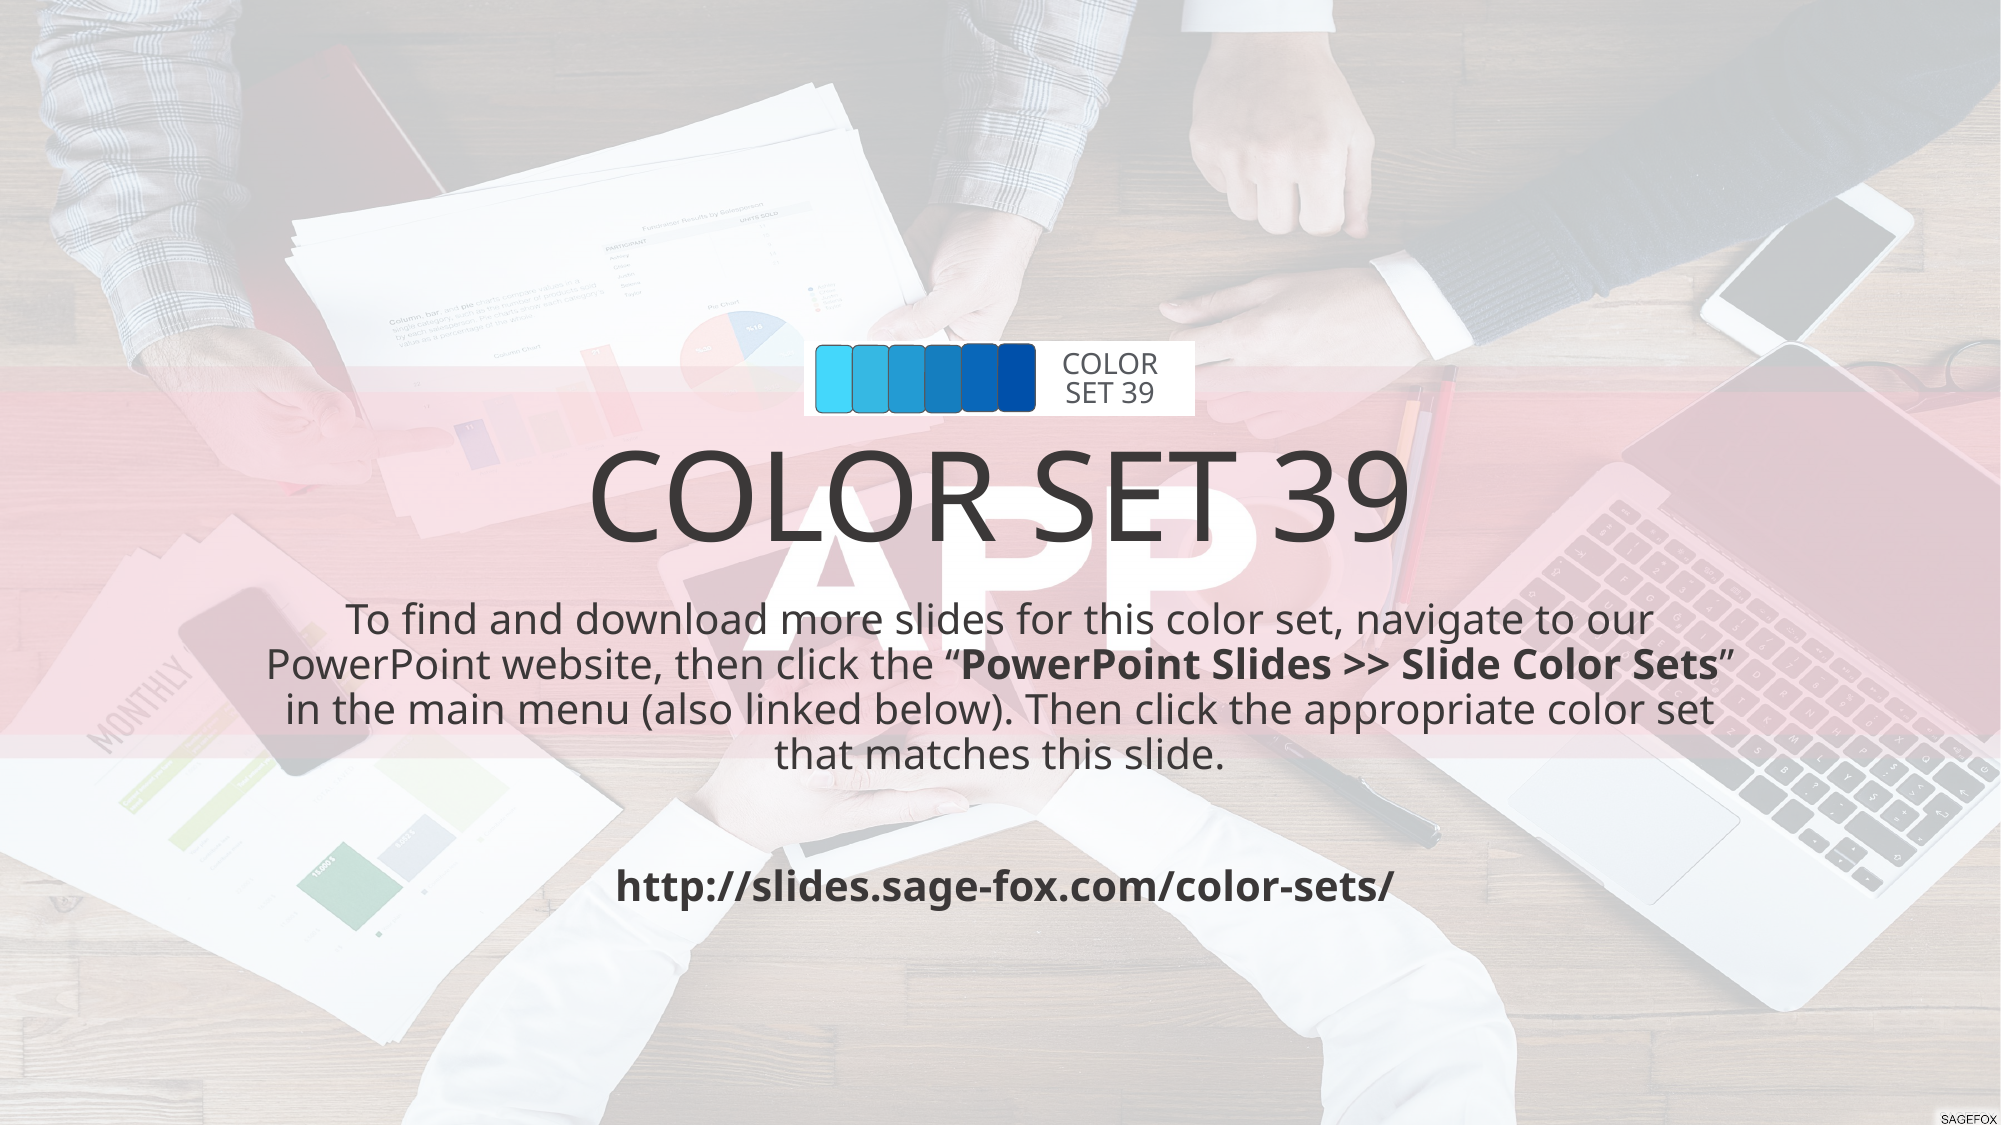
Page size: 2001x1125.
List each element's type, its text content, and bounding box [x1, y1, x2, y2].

title COLOR SET 39 [249, 184, 1750, 576]
subtitle To find and download more slides for this color set, navigate to our PowerPoint website, then click the “PowerPoint Slides >> Slide Color Sets” in the main menu (also linked below). Then click the appropriate color set that matches this slide. http://slides.sage-fox.com/color-sets/ [249, 590, 1750, 863]
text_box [804, 341, 1195, 418]
picture [1938, 1114, 1999, 1125]
